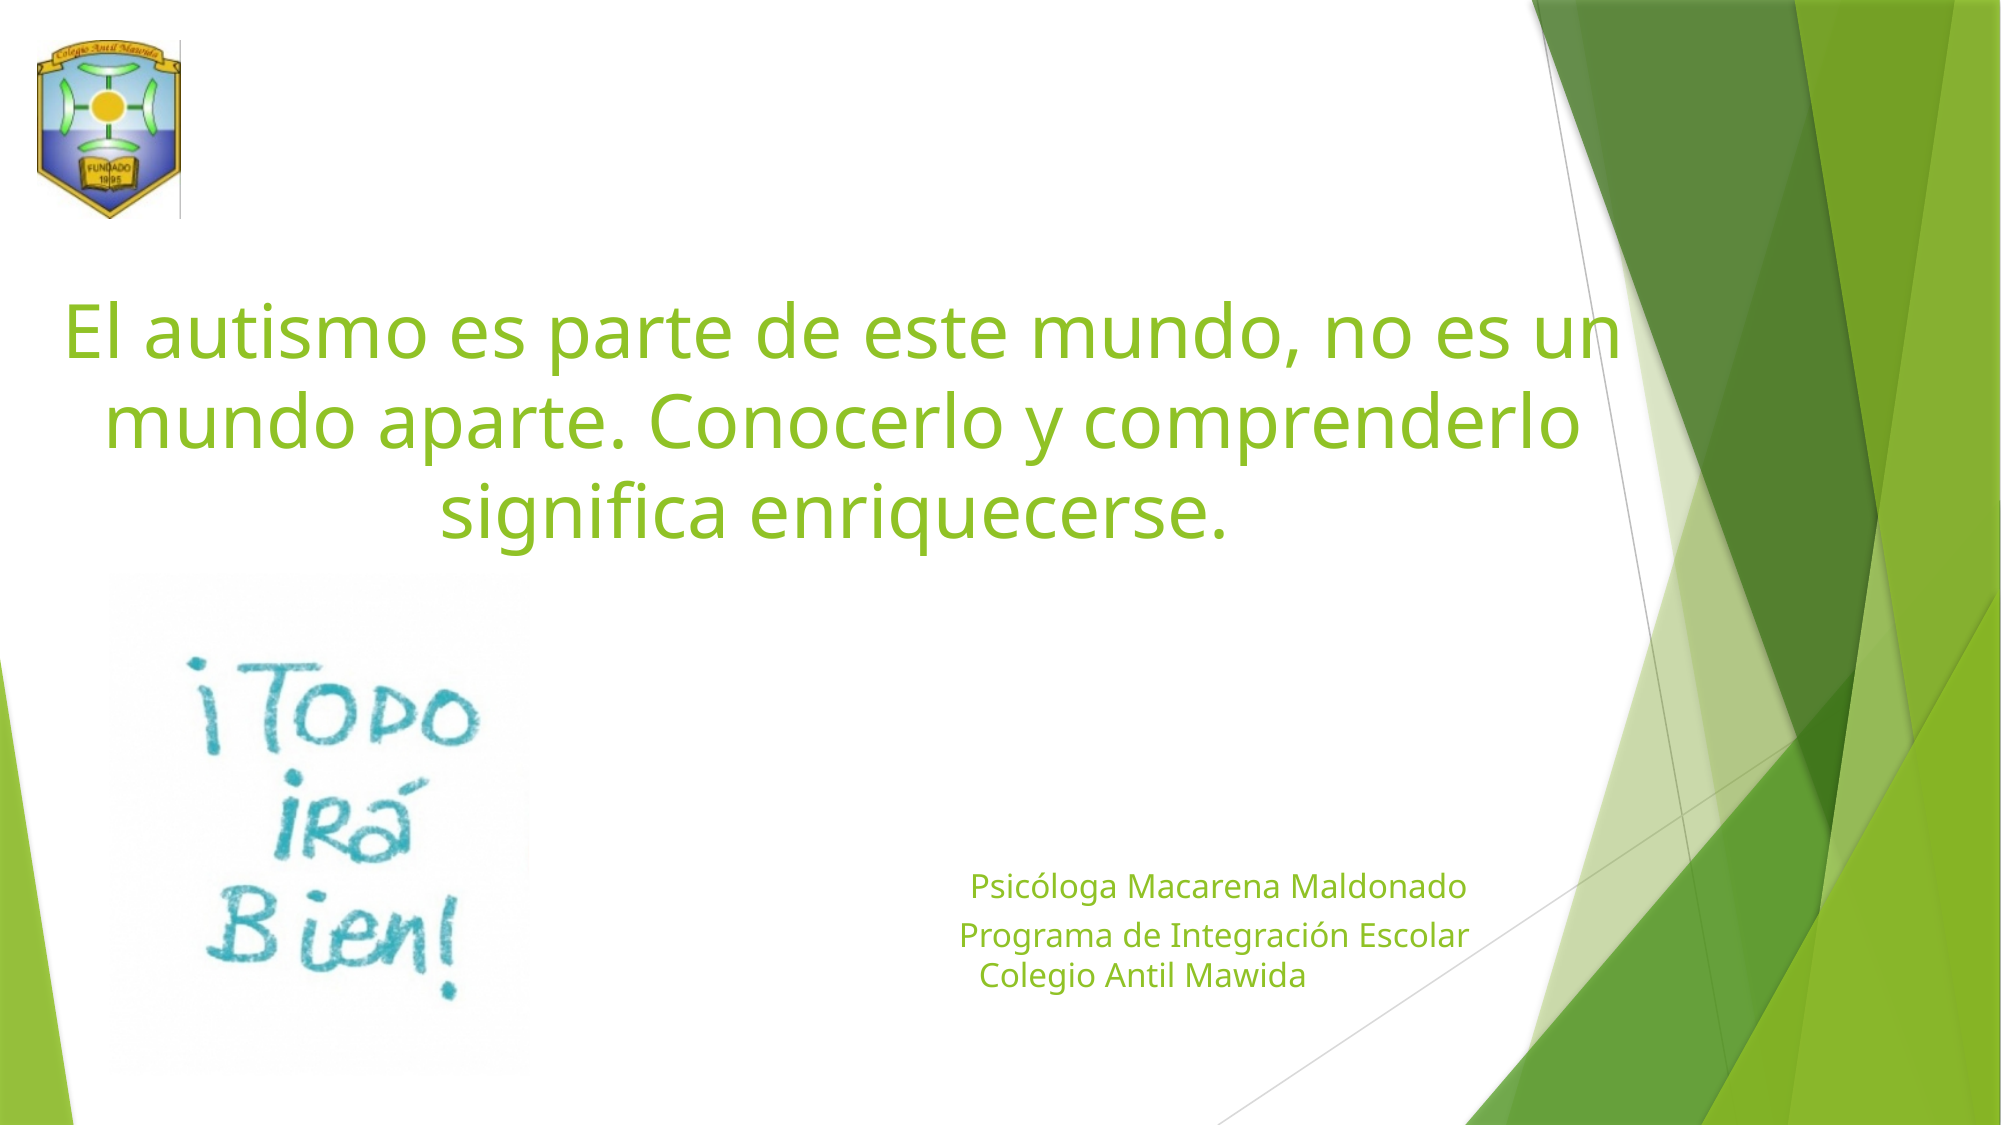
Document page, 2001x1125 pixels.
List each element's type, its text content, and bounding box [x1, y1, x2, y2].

title El autismo es parte de este mundo, no es un mundo aparte. Conocerlo y comprenderlo significa enriquecerse. Psicóloga Macarena Maldonado Programa de Integración Escolar Colegio Antil Mawida [47, 96, 1642, 1039]
picture [108, 573, 530, 1125]
picture [36, 39, 182, 220]
